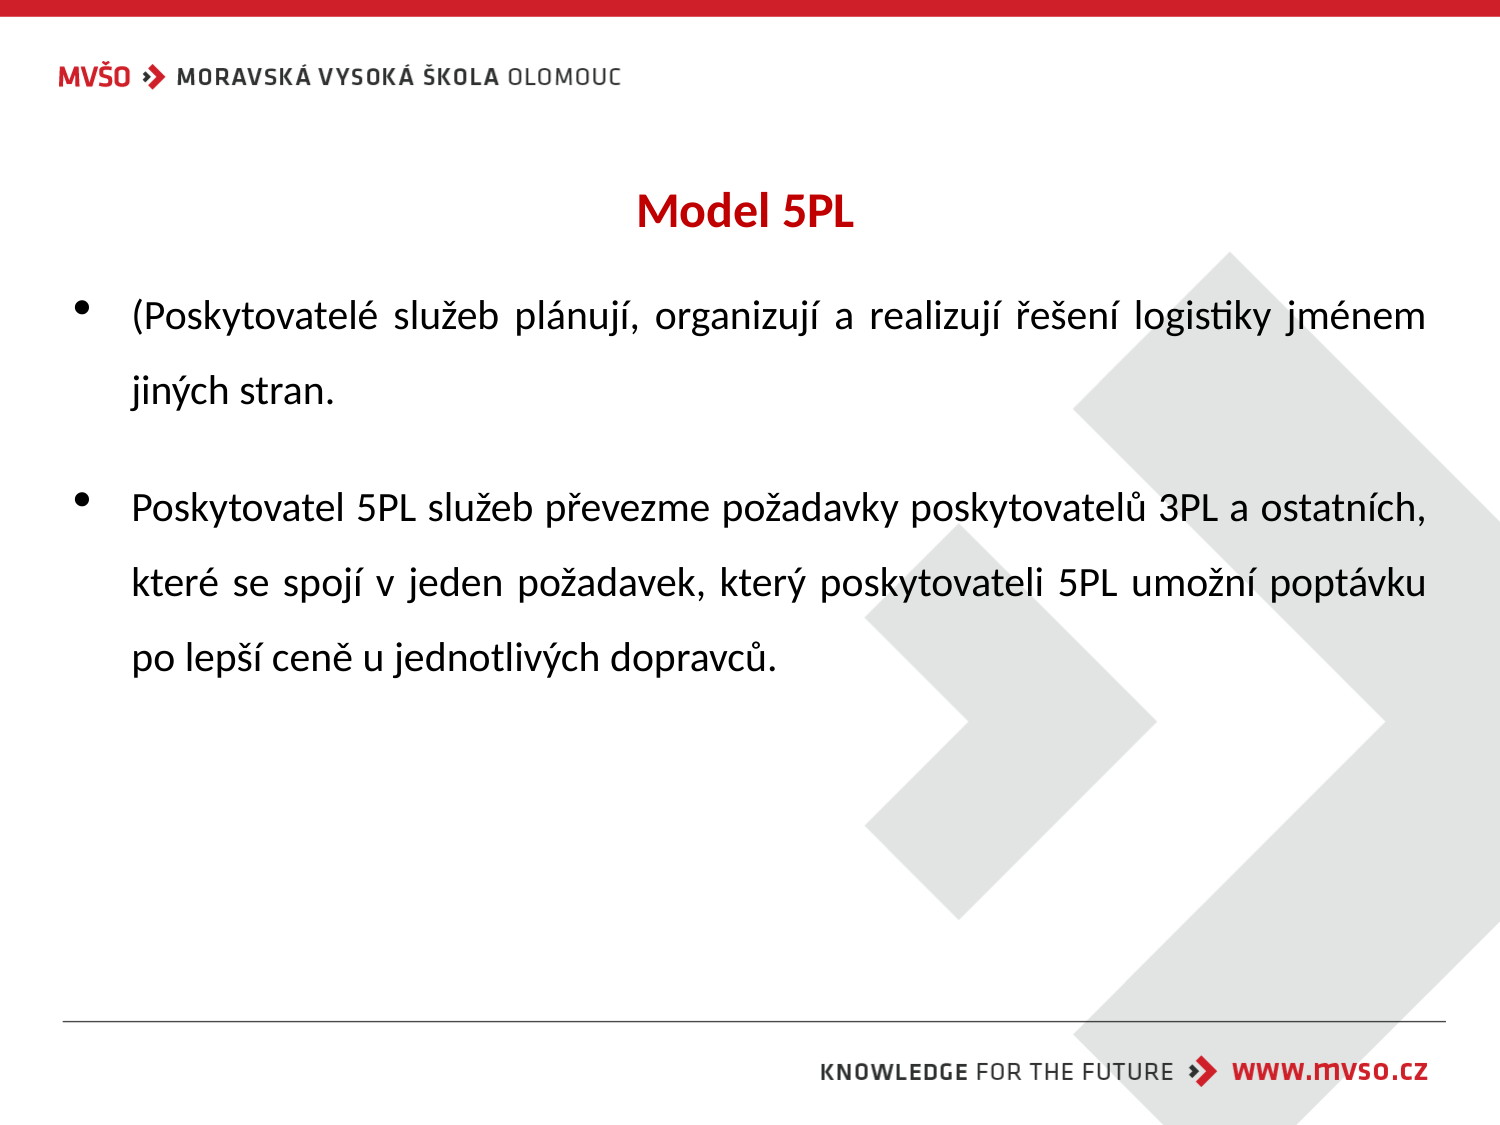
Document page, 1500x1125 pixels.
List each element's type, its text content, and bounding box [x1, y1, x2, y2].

list Model 5PL (Poskytovatelé služeb plánují, organizují a realizují řešení logistiky jménem jiných stran. Poskytovatel 5PL služeb převezme požadavky poskytovatelů 3PL a ostatních, které se spojí v jeden požadavek, který poskytovateli 5PL umožní poptávku po lepší ceně u jednotlivých dopravců. [60, 139, 1443, 1025]
picture [0, 0, 1500, 1125]
footer [512, 1042, 988, 1103]
